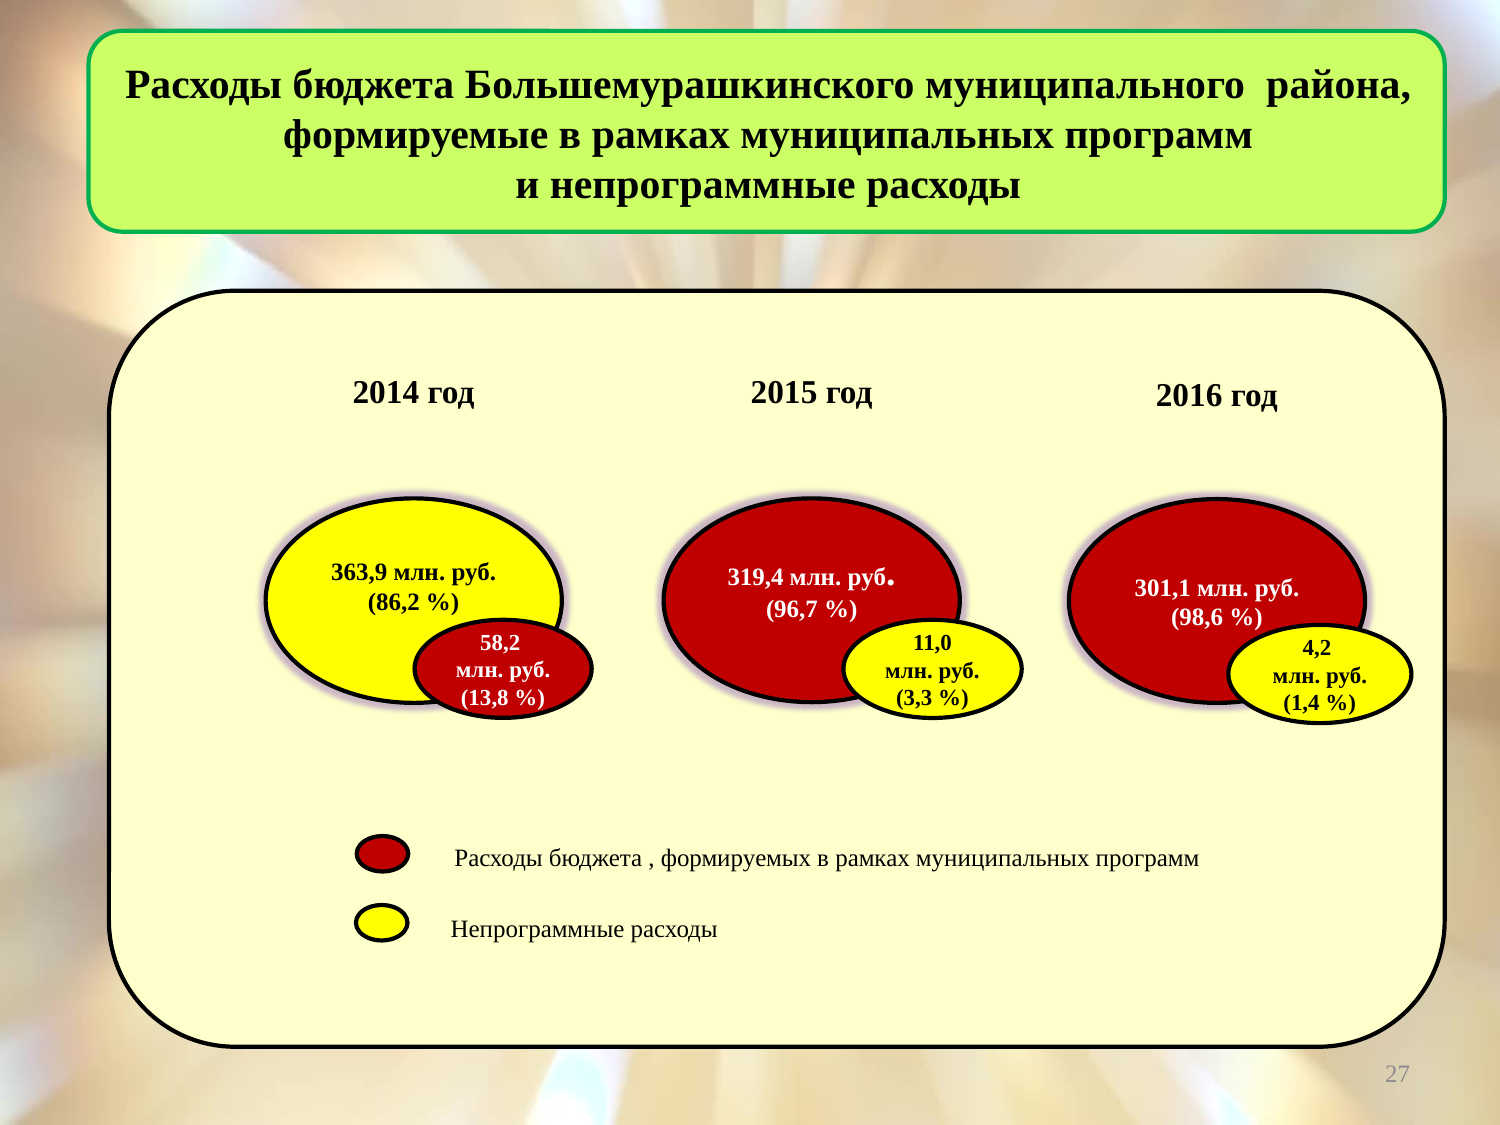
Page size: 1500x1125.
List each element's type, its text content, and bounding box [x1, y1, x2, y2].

text_box 4,2 млн. руб. (1,4 %) [1226, 622, 1414, 726]
text_box Непрограммные расходы [435, 905, 1457, 950]
text_box 2015 год [735, 362, 888, 458]
text_box 301,1 млн. руб. (98,6 %) [1066, 496, 1368, 705]
text_box 11,0 млн. руб. (3,3 %) [841, 617, 1024, 721]
text_box [354, 833, 411, 874]
slide_number 27 [1074, 1042, 1425, 1103]
text_box 58,2 млн. руб. (13,8 %) [412, 617, 594, 720]
text_box Расходы бюджета , формируемых в рамках муниципальных программ [439, 834, 1388, 879]
text_box [353, 902, 410, 943]
text_box 363,9 млн. руб. (86,2 %) [263, 496, 564, 705]
text_box [106, 288, 1447, 1049]
picture [0, 0, 1500, 1125]
title Расходы бюджета Большемурашкинского муниципального района, формируемые в рамках муниципальных программ и непрограммные расходы [88, 31, 1448, 232]
text_box 2016 год [1141, 366, 1293, 421]
text_box 319,4 млн. руб. (96,7 %) [661, 496, 962, 705]
text_box 2014 год [337, 362, 490, 418]
